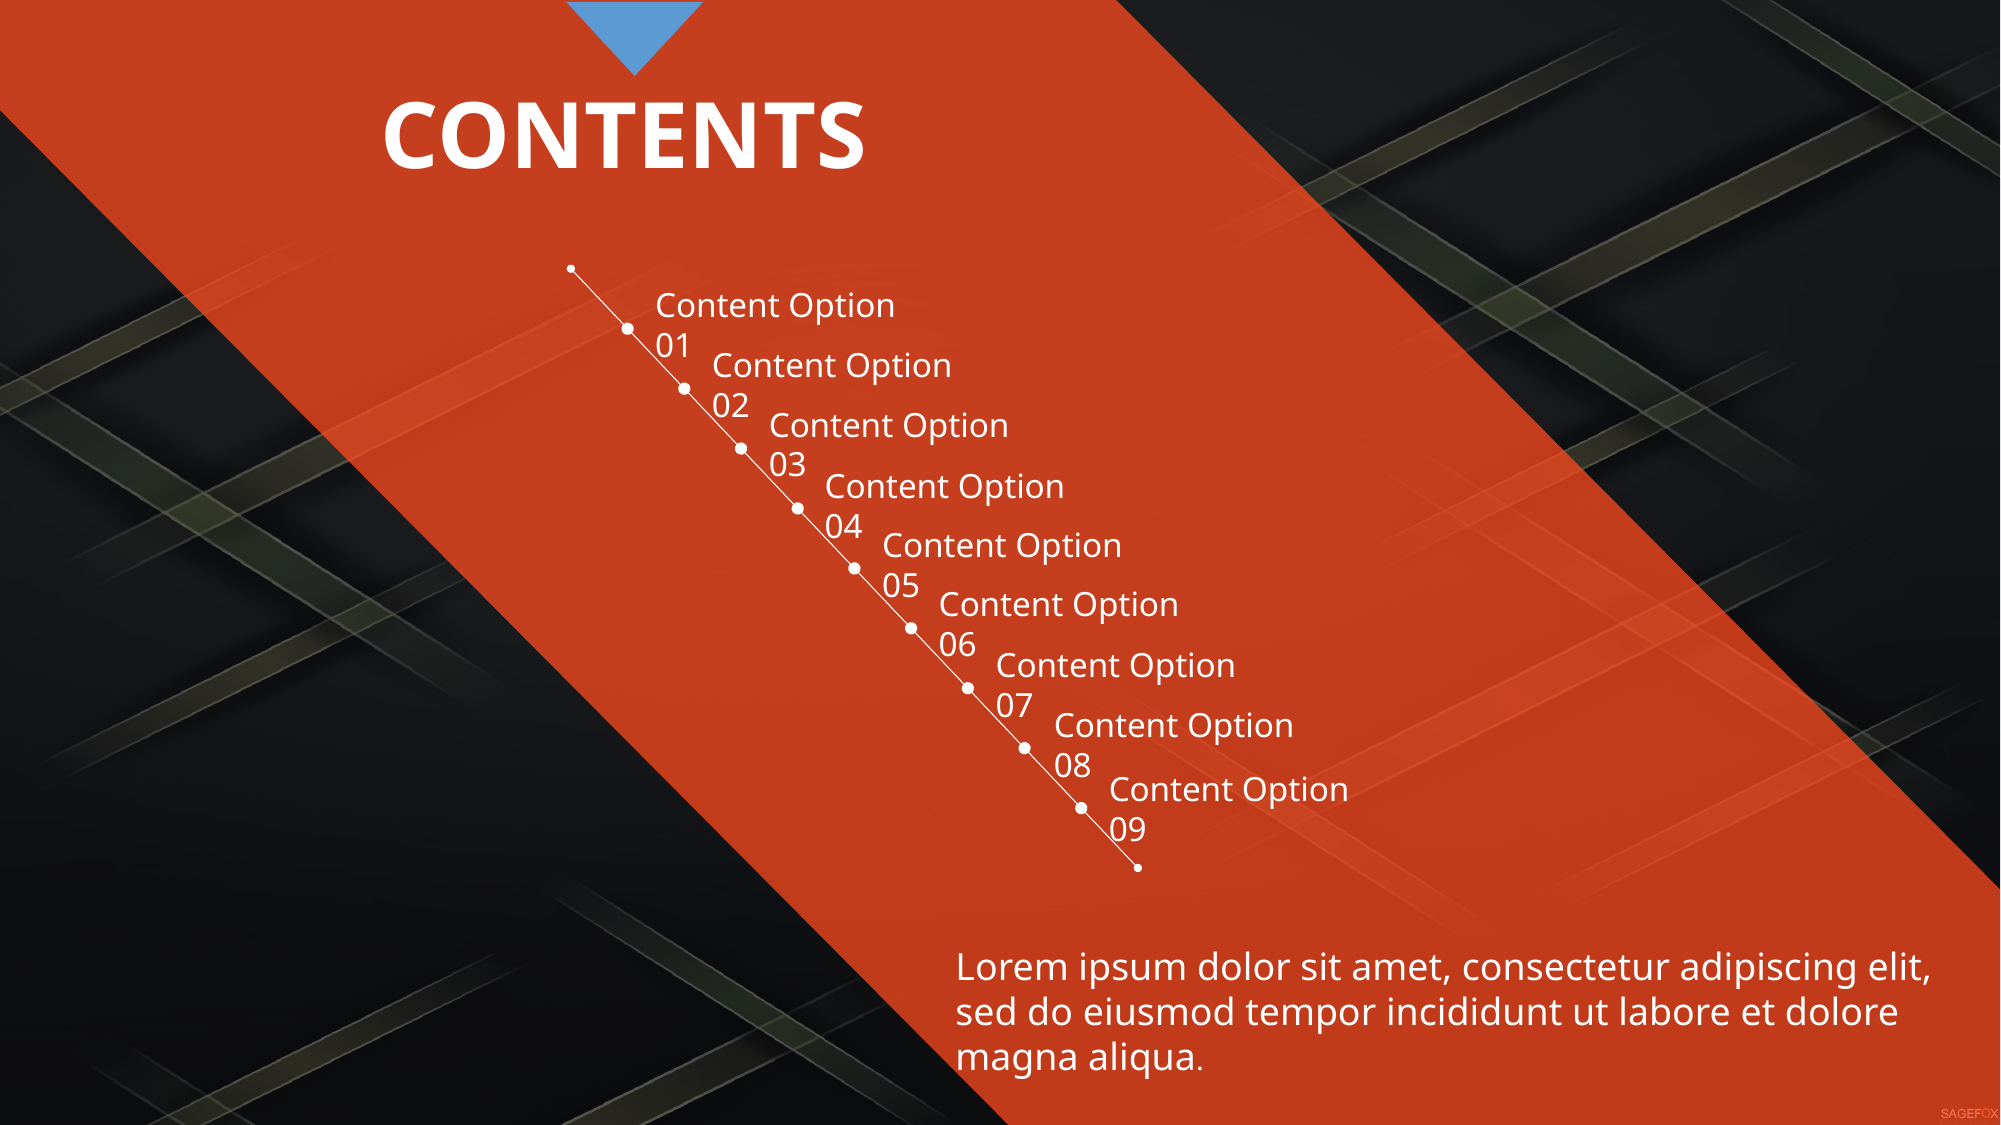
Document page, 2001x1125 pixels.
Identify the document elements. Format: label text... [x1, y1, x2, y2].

text_box Content Option 02 [697, 336, 998, 432]
text_box [967, 1085, 2000, 1125]
text_box Content Option 09 [1093, 761, 1394, 856]
text_box Content Option 08 [1038, 696, 1339, 792]
text_box Content Option 03 [753, 396, 1054, 491]
text_box [0, 0, 2000, 1058]
text_box CONTENTS [324, 69, 924, 194]
text_box [563, 0, 706, 78]
text_box Lorem ipsum dolor sit amet, consectetur adipiscing elit, sed do eiusmod tempor incididunt ut labore et dolore magna aliqua. [940, 935, 2000, 1085]
text_box Content Option 01 [640, 277, 941, 372]
text_box Content Option 04 [809, 458, 1110, 553]
text_box Content Option 05 [867, 517, 1168, 612]
text_box Content Option 07 [980, 636, 1281, 732]
text_box Content Option 06 [924, 576, 1224, 671]
